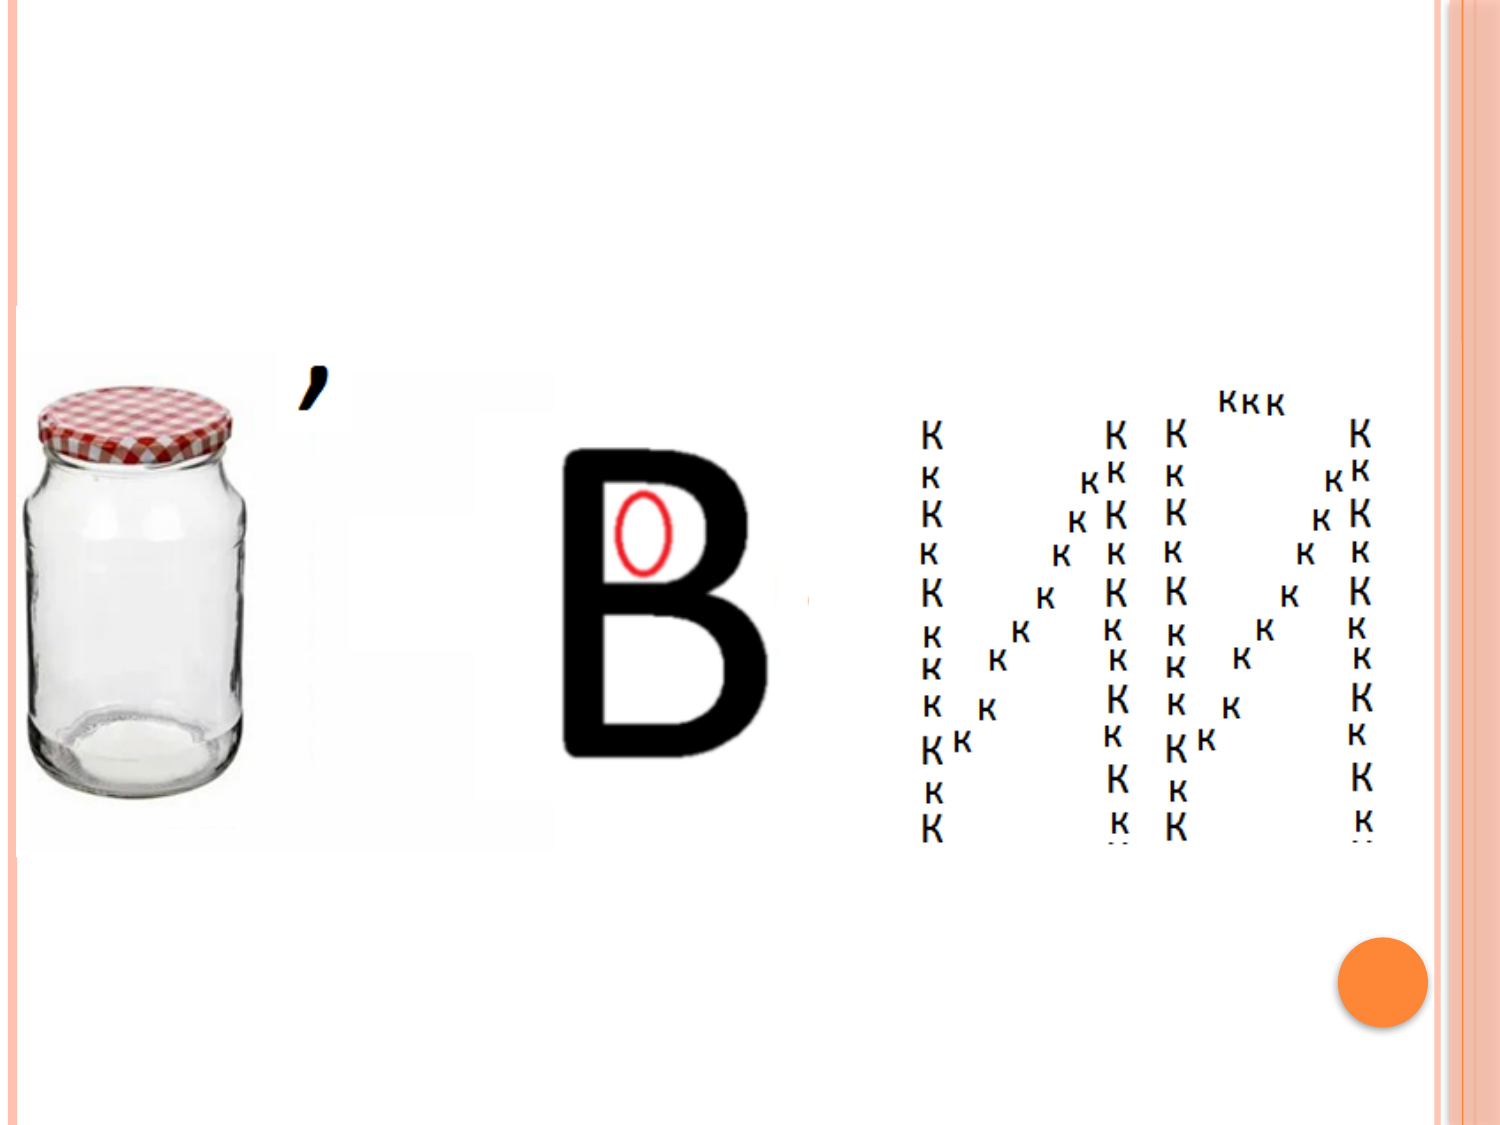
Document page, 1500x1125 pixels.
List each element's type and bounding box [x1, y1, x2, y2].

picture [15, 305, 1386, 859]
